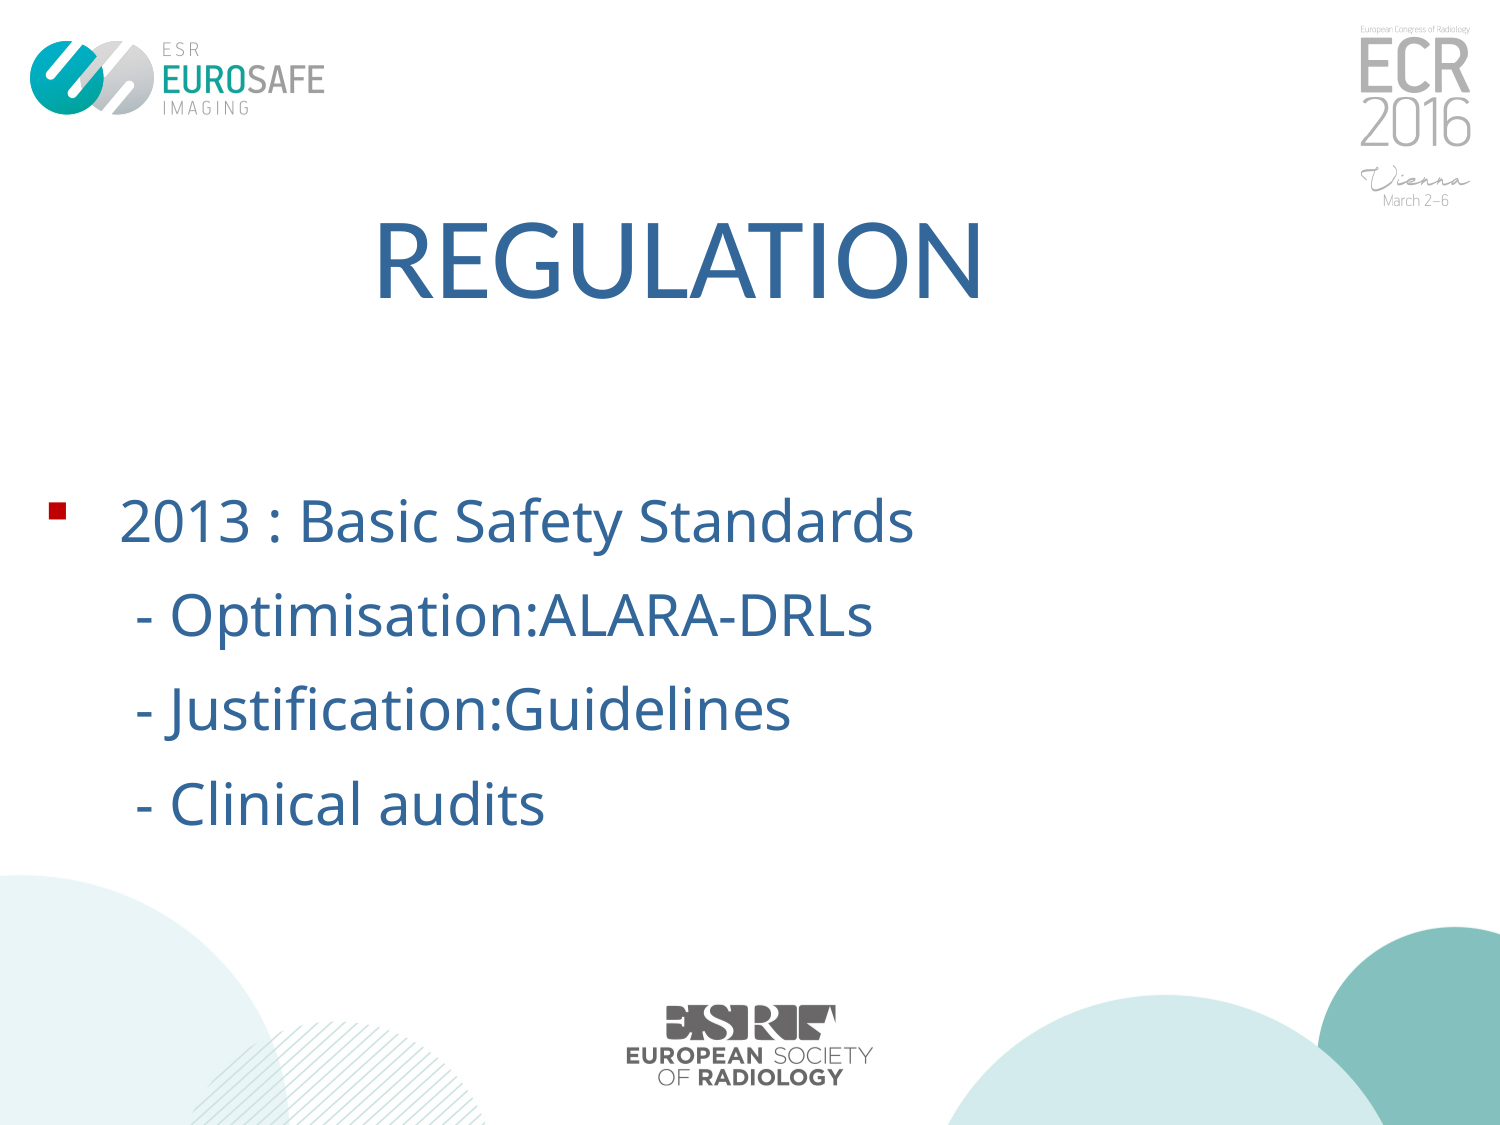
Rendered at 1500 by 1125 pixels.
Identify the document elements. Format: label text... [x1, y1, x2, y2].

text_box 2013 : Basic Safety Standards - Optimisation:ALARA-DRLs - Justification:Guidelines - Clinical audits [29, 476, 1500, 844]
picture [0, 0, 1500, 1125]
title REGULATION [53, 174, 1307, 362]
